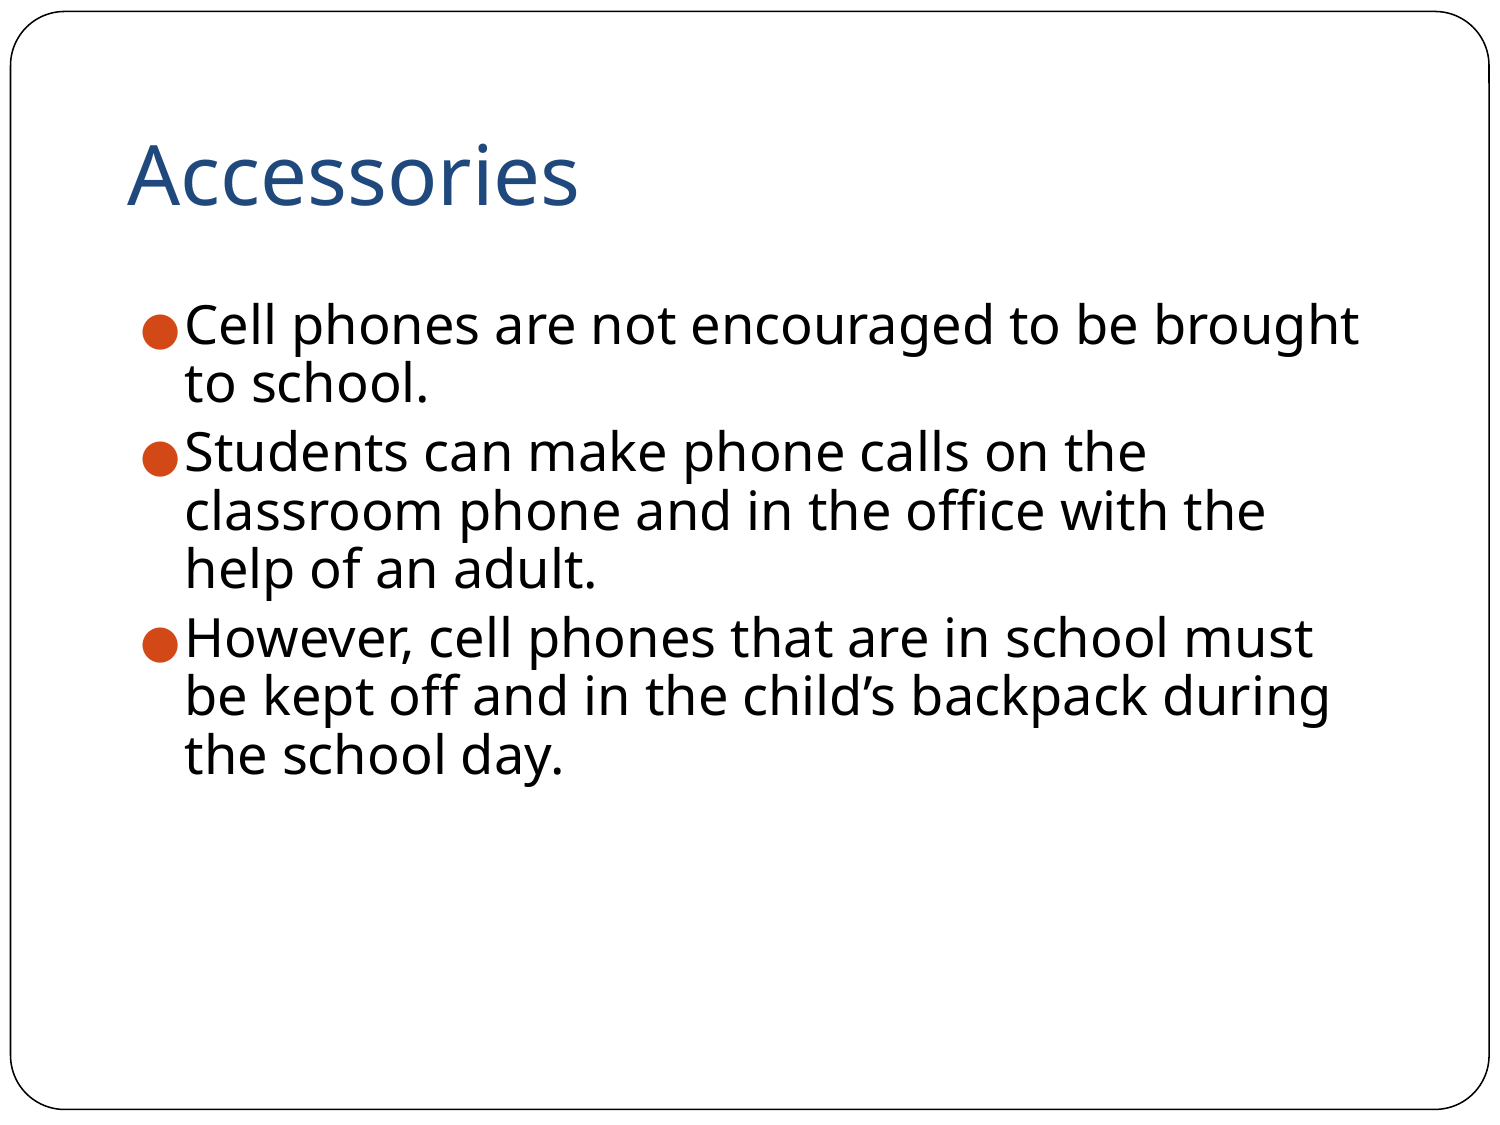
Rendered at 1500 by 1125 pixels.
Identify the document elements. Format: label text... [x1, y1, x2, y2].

title Accessories [112, 50, 1388, 238]
list Cell phones are not encouraged to be brought to school. Students can make phone calls on the classroom phone and in the office with the help of an adult. However, cell phones that are in school must be kept off and in the child’s backpack during the school day. [125, 224, 1400, 800]
